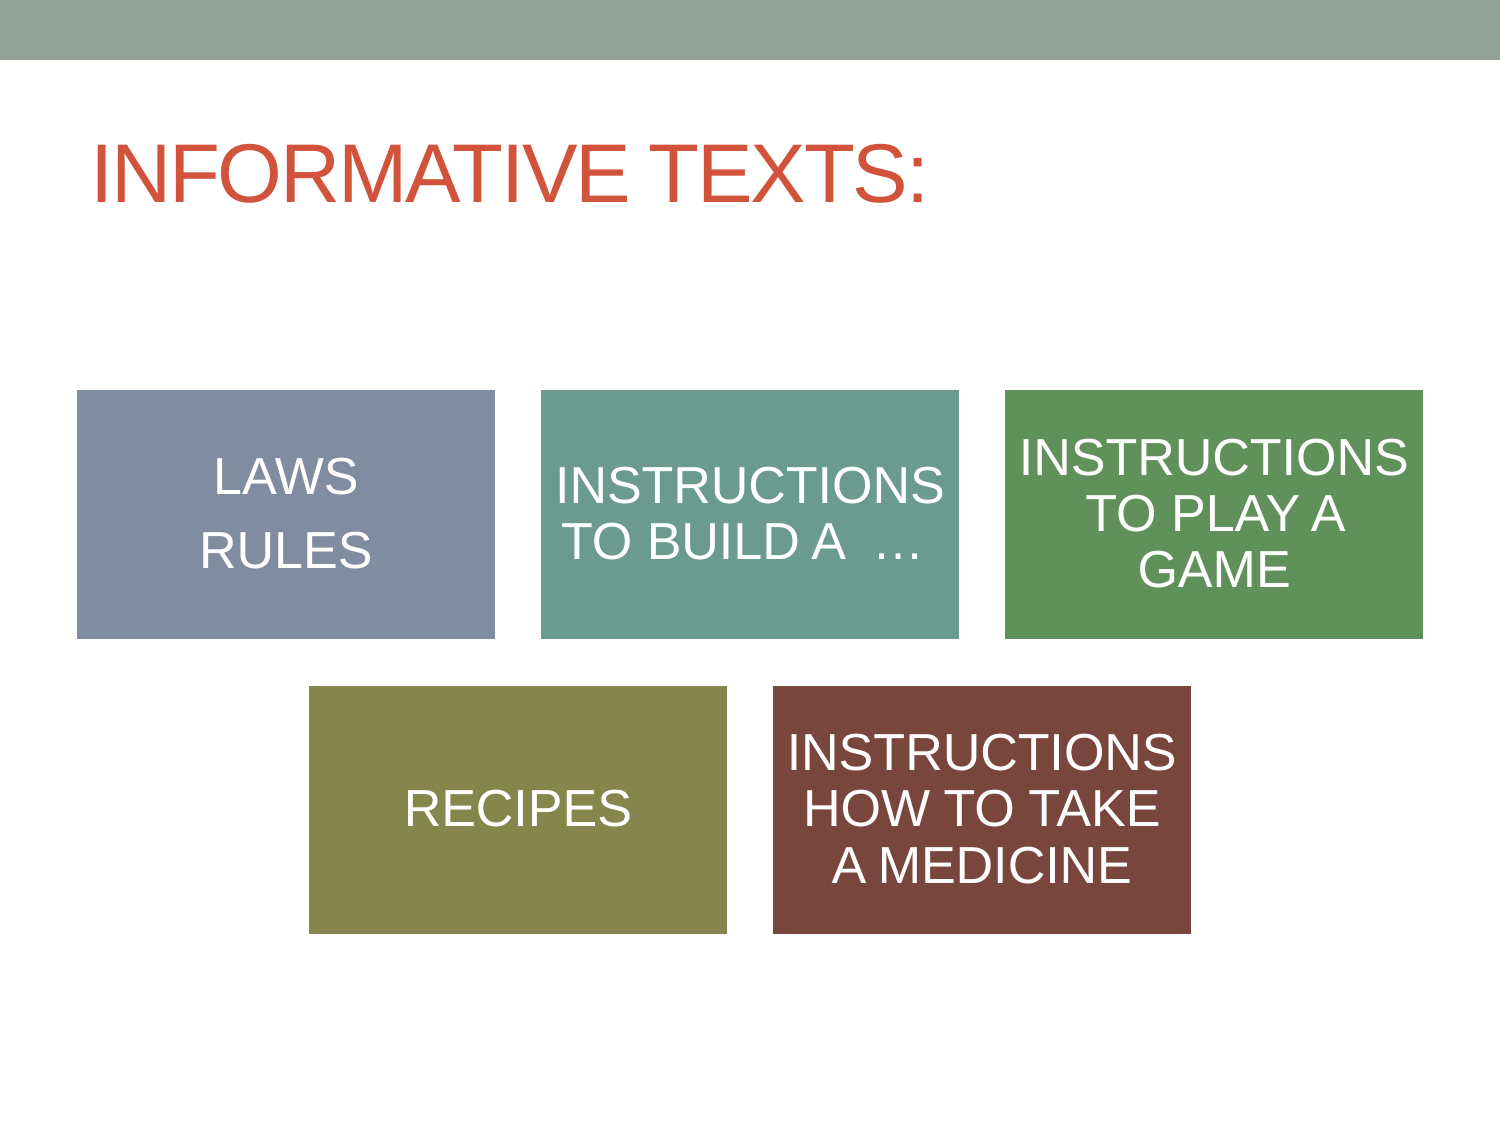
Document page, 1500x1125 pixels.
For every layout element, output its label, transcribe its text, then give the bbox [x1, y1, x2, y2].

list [74, 262, 1426, 1063]
title INFORMATIVE TEXTS: [75, 87, 1425, 250]
